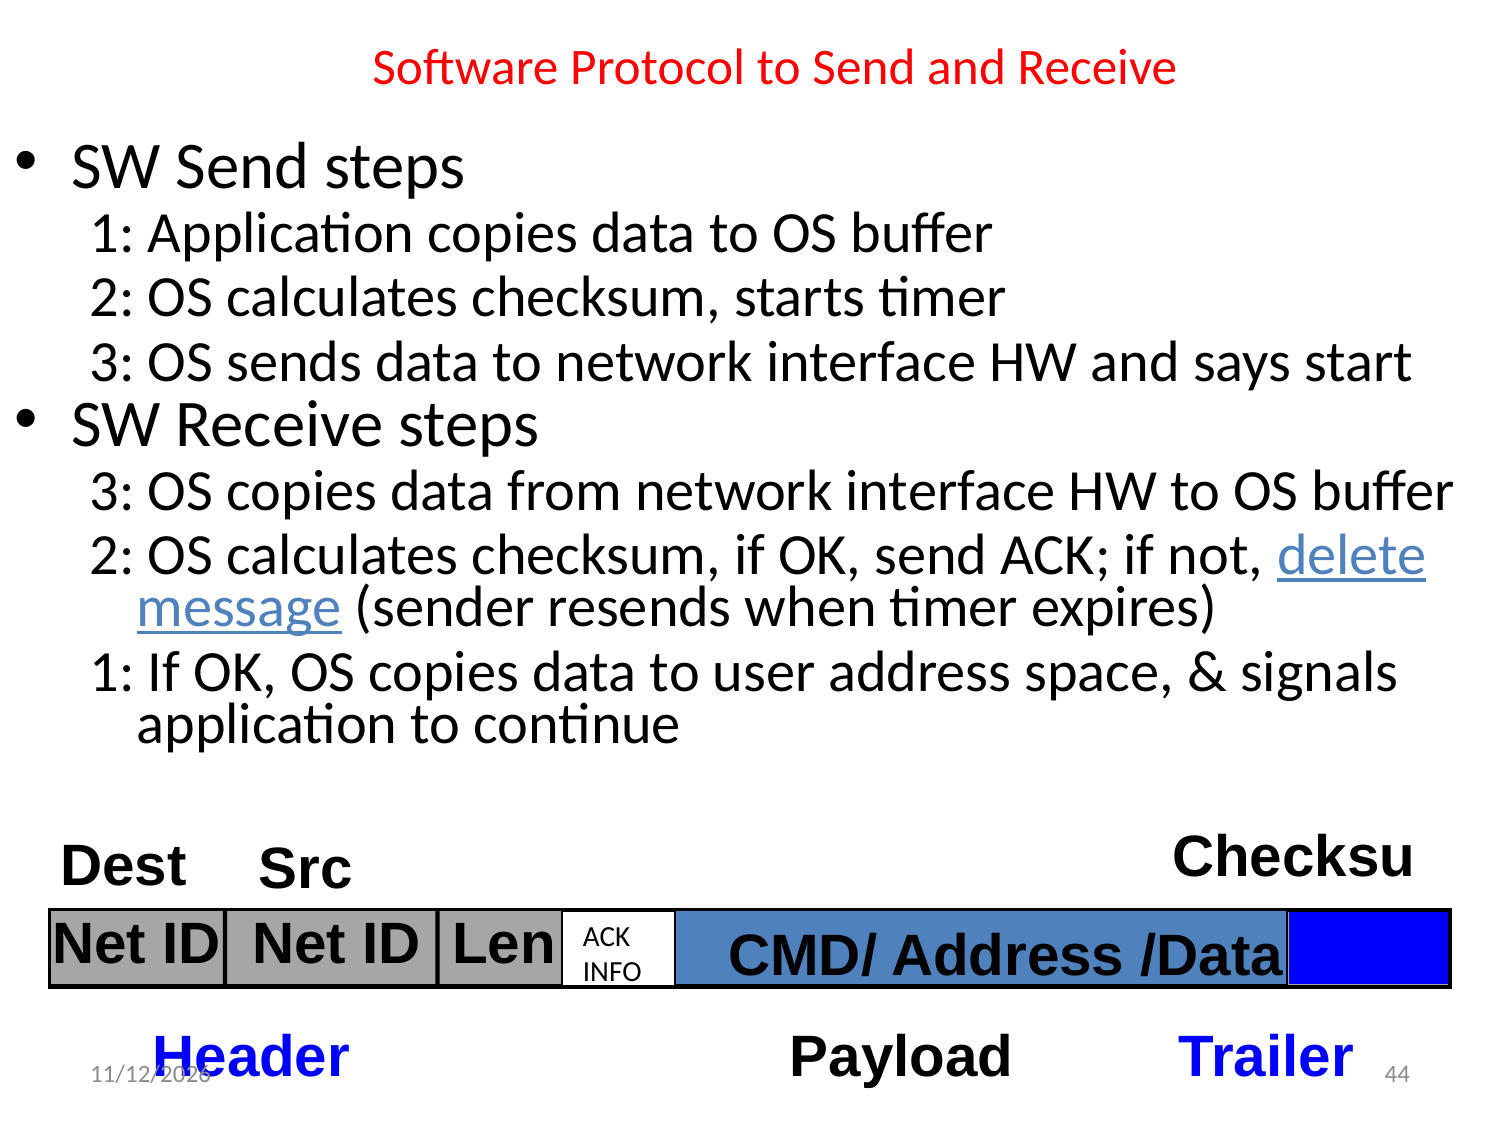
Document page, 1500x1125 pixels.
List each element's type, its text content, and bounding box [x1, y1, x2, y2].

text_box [37, 810, 1482, 1096]
list SW Send steps 1: Application copies data to OS buffer 2: OS calculates checksum, starts timer 3: OS sends data to network interface HW and says start SW Receive steps 3: OS copies data from network interface HW to OS buffer 2: OS calculates checksum, if OK, send ACK; if not, delete message (sender resends when timer expires) 1: If OK, OS copies data to user address space, & signals application to continue [0, 140, 1481, 815]
title Software Protocol to Send and Receive [75, 24, 1476, 103]
